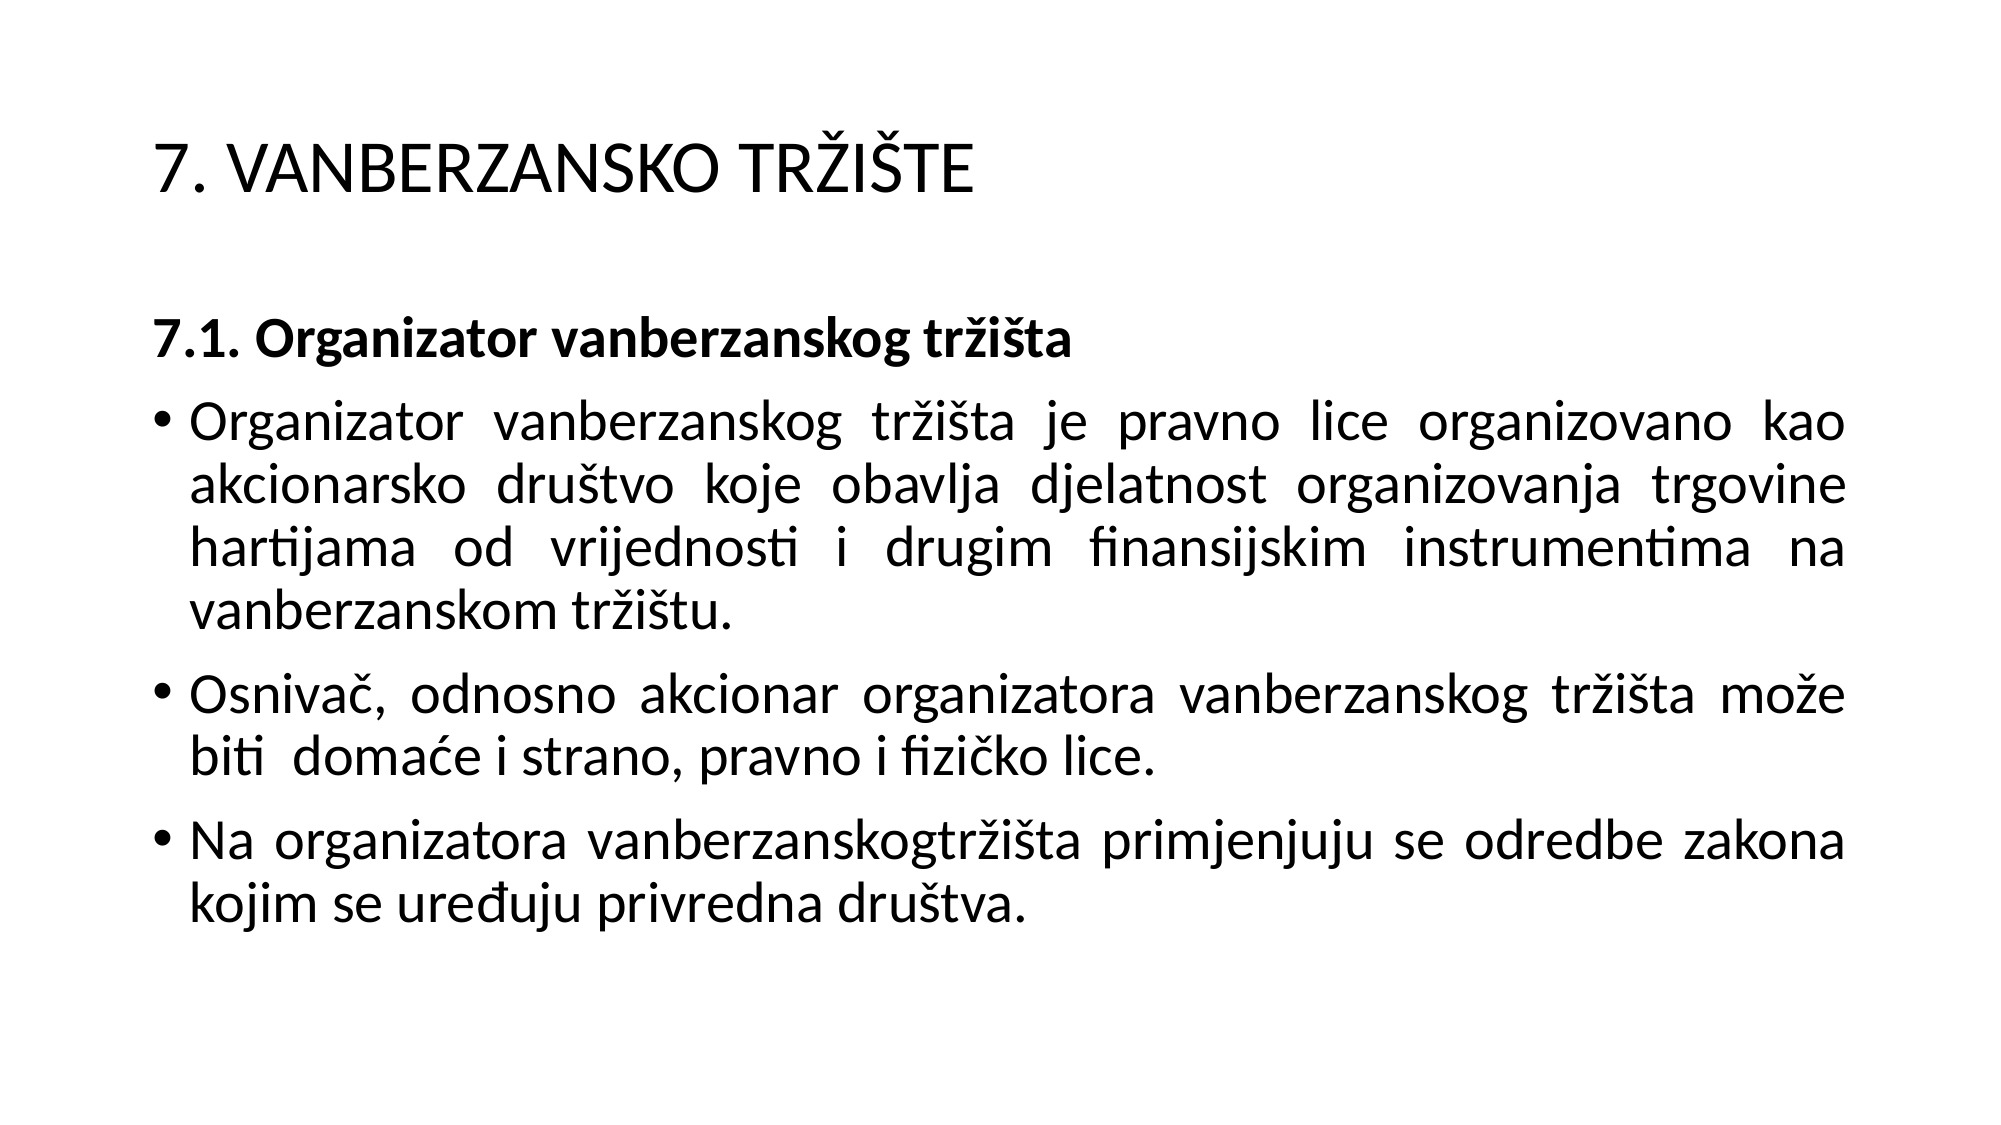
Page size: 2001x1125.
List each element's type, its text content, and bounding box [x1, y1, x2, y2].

list 7.1. Organizator vanberzanskog tržišta Organizator vanberzanskog tržišta je pravno lice organizovano kao akcionarsko društvo koje obavlja djelatnost organizovanja trgovine hartijama od vrijednosti i drugim finansijskim instrumentima na vanberzanskom tržištu. Osnivač, odnosno akcionar organizatora vanberzanskog tržišta može biti domaće i strano, pravno i fizičko lice. Na organizatora vanberzanskogtržišta primjenjuju se odredbe zakona kojim se uređuju privredna društva. [137, 299, 1863, 1014]
title 7. VANBERZANSKO TRŽIŠTE [137, 59, 1863, 278]
